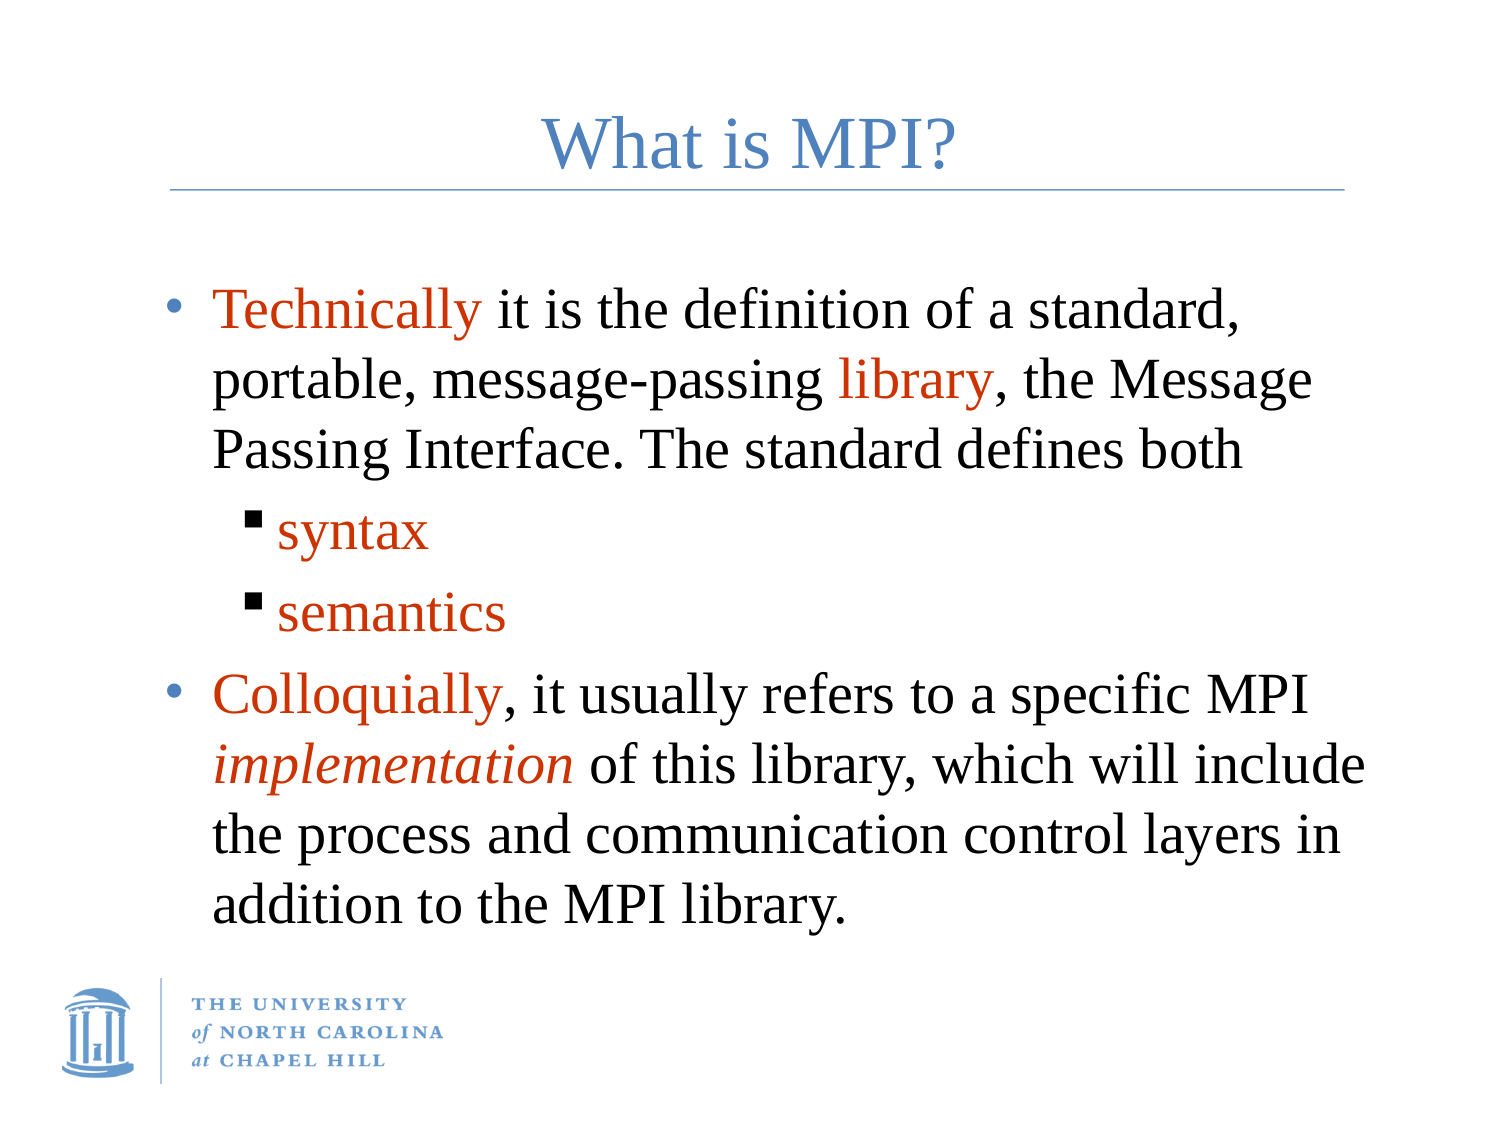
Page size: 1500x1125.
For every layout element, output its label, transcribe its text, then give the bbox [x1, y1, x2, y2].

title What is MPI? [73, 45, 1425, 233]
list Technically it is the definition of a standard, portable, message-passing library, the Message Passing Interface. The standard defines both syntax semantics Colloquially, it usually refers to a specific MPI implementation of this library, which will include the process and communication control layers in addition to the MPI library. [75, 262, 1425, 1013]
picture [62, 978, 443, 1084]
